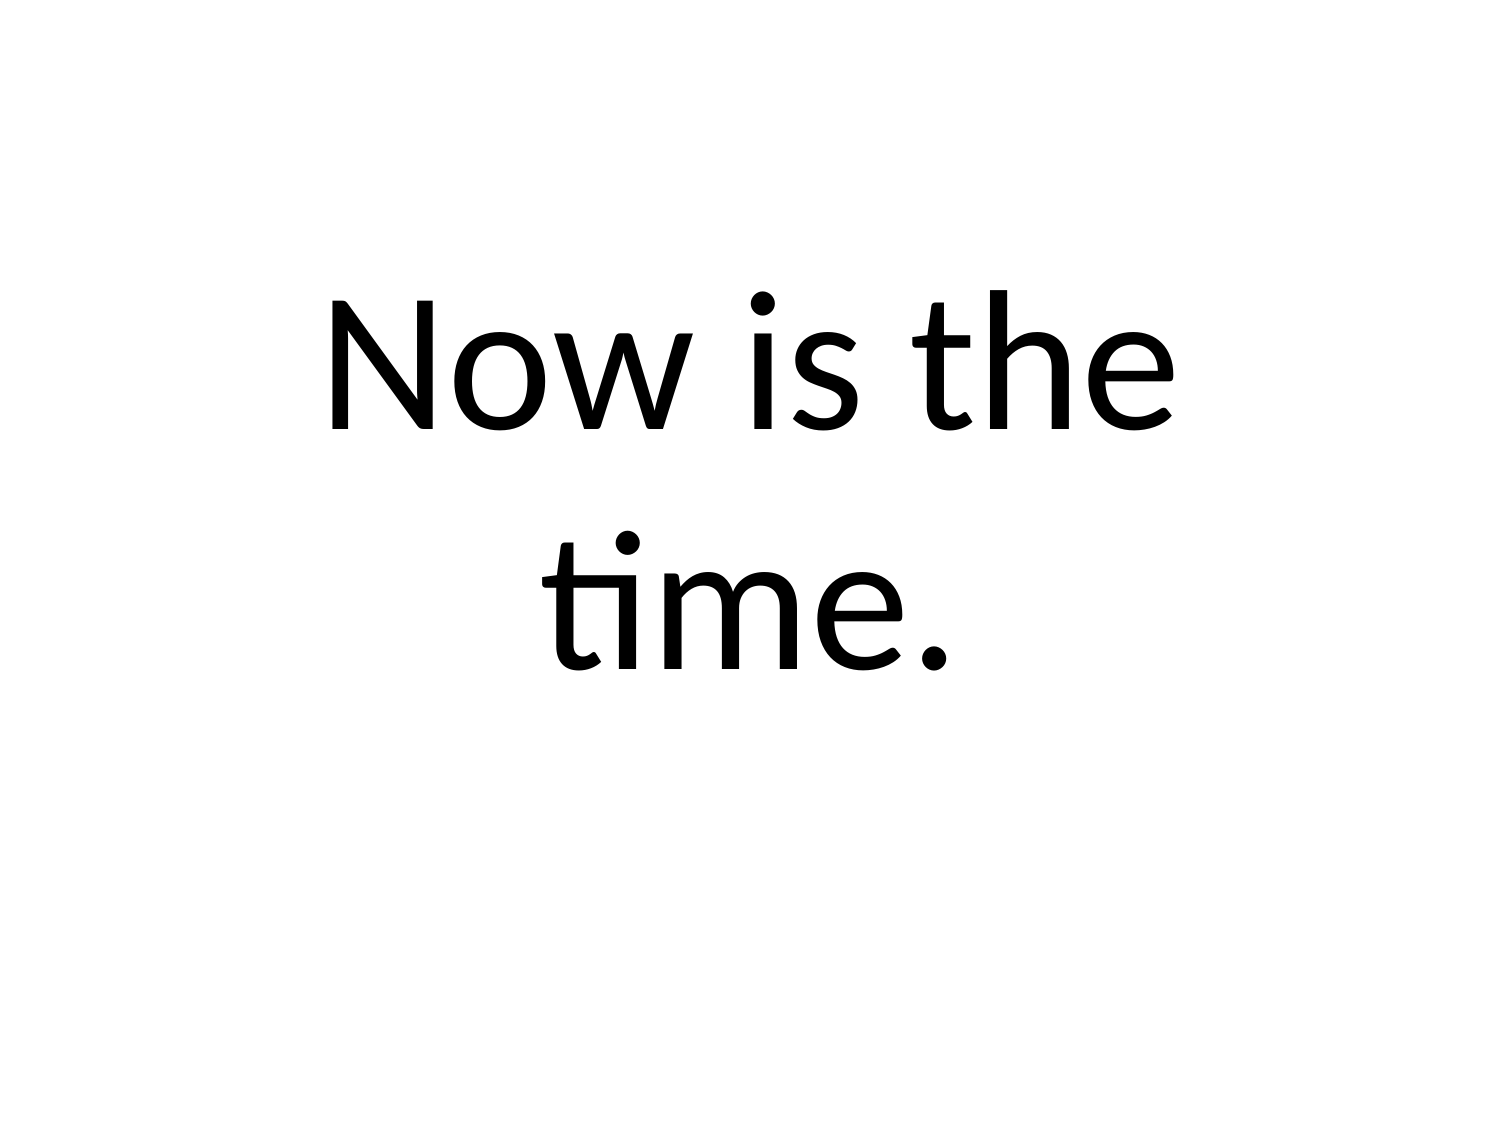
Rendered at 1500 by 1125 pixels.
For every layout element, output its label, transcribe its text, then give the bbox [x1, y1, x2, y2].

title Now is the time. [112, 349, 1388, 591]
